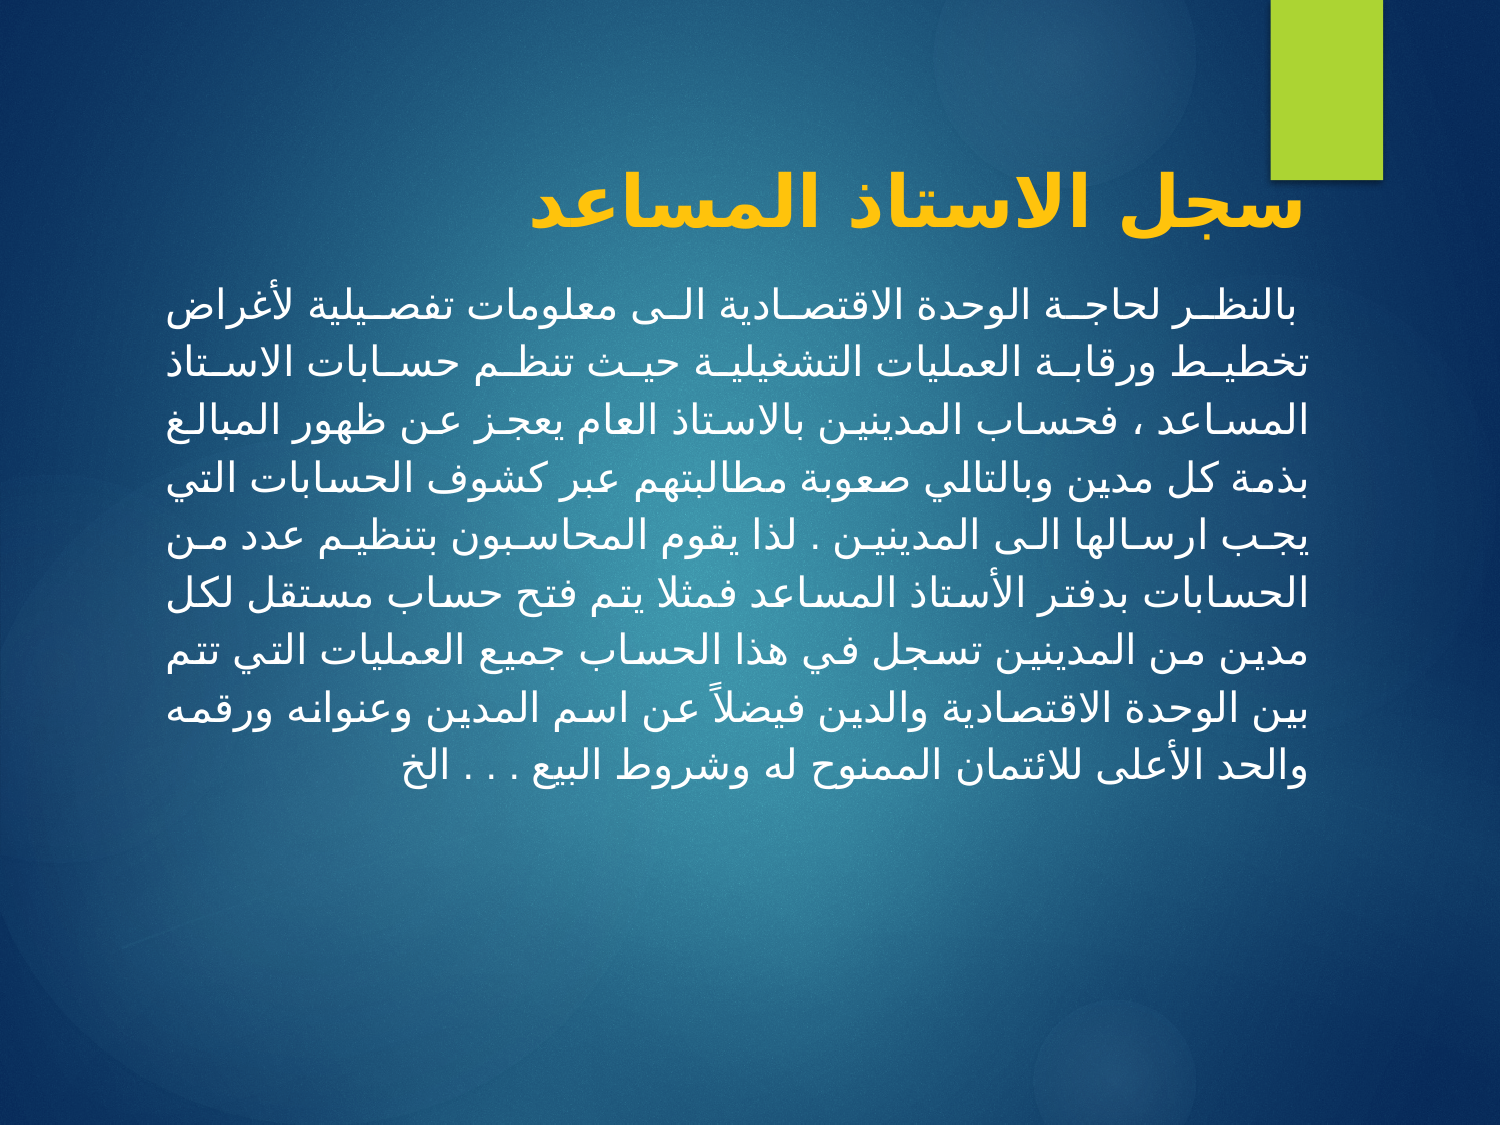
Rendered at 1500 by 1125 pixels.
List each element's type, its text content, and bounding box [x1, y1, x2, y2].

list بالنظر لحاجة الوحدة الاقتصادية الى معلومات تفصيلية لأغراض تخطيط ورقابة العمليات التشغيلية حيث تنظم حسابات الاستاذ المساعد ، فحساب المدينين بالاستاذ العام يعجز عن ظهور المبالغ بذمة كل مدين وبالتالي صعوبة مطالبتهم عبر كشوف الحسابات التي يجب ارسالها الى المدينين . لذا يقوم المحاسبون بتنظيم عدد من الحسابات بدفتر الأستاذ المساعد فمثلا يتم فتح حساب مستقل لكل مدين من المدينين تسجل في هذا الحساب جميع العمليات التي تتم بين الوحدة الاقتصادية والدين فيضلاً عن اسم المدين وعنوانه ورقمه والحد الأعلى للائتمان الممنوح له وشروط البيع . . . الخ [150, 262, 1325, 975]
title سجل الاستاذ المساعد [179, 134, 1323, 250]
